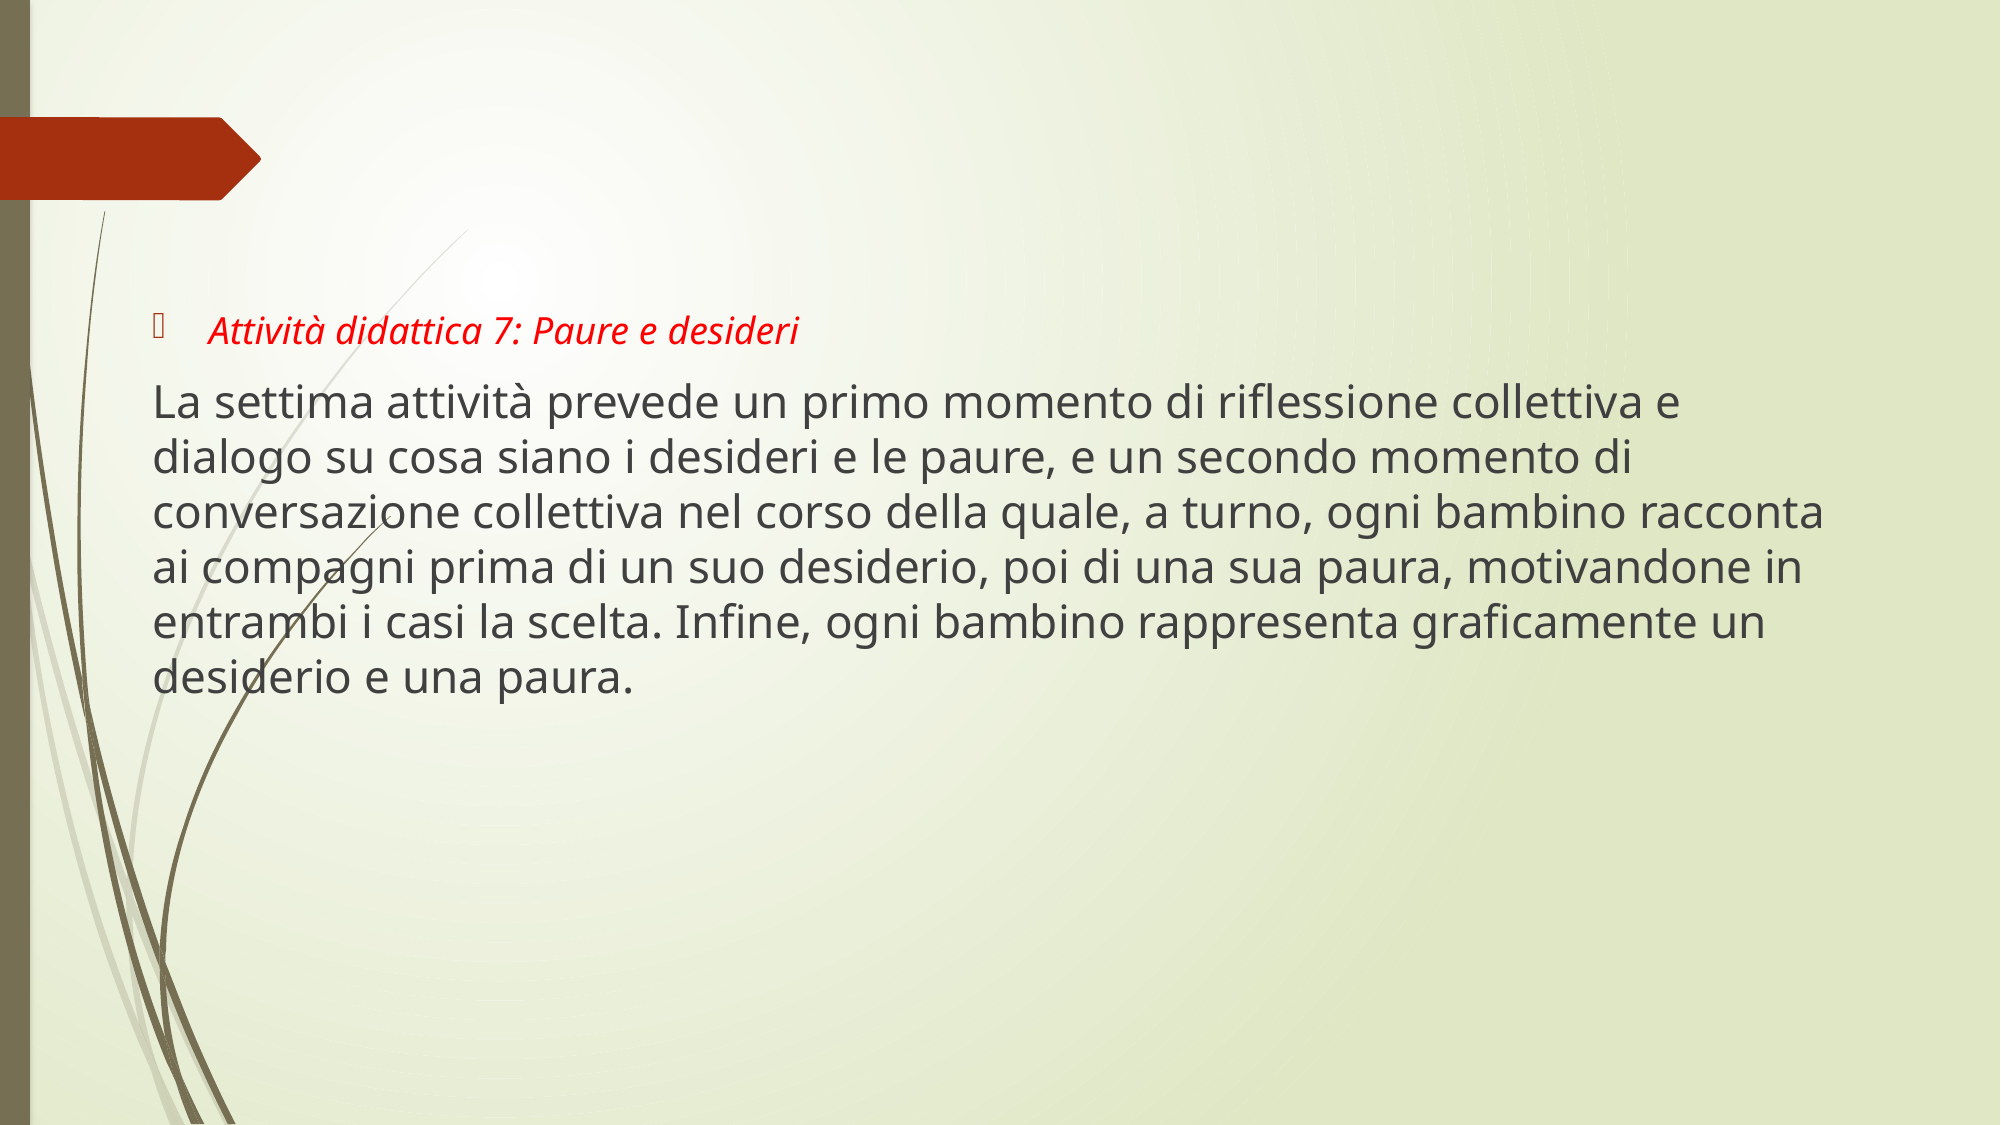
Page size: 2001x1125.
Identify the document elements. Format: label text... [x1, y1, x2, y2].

list Attività didattica 7: Paure e desideri La settima attività prevede un primo momento di riflessione collettiva e dialogo su cosa siano i desideri e le paure, e un secondo momento di conversazione collettiva nel corso della quale, a turno, ogni bambino racconta ai compagni prima di un suo desiderio, poi di una sua paura, motivandone in entrambi i casi la scelta. Infine, ogni bambino rappresenta graficamente un desiderio e una paura. [137, 299, 1863, 733]
